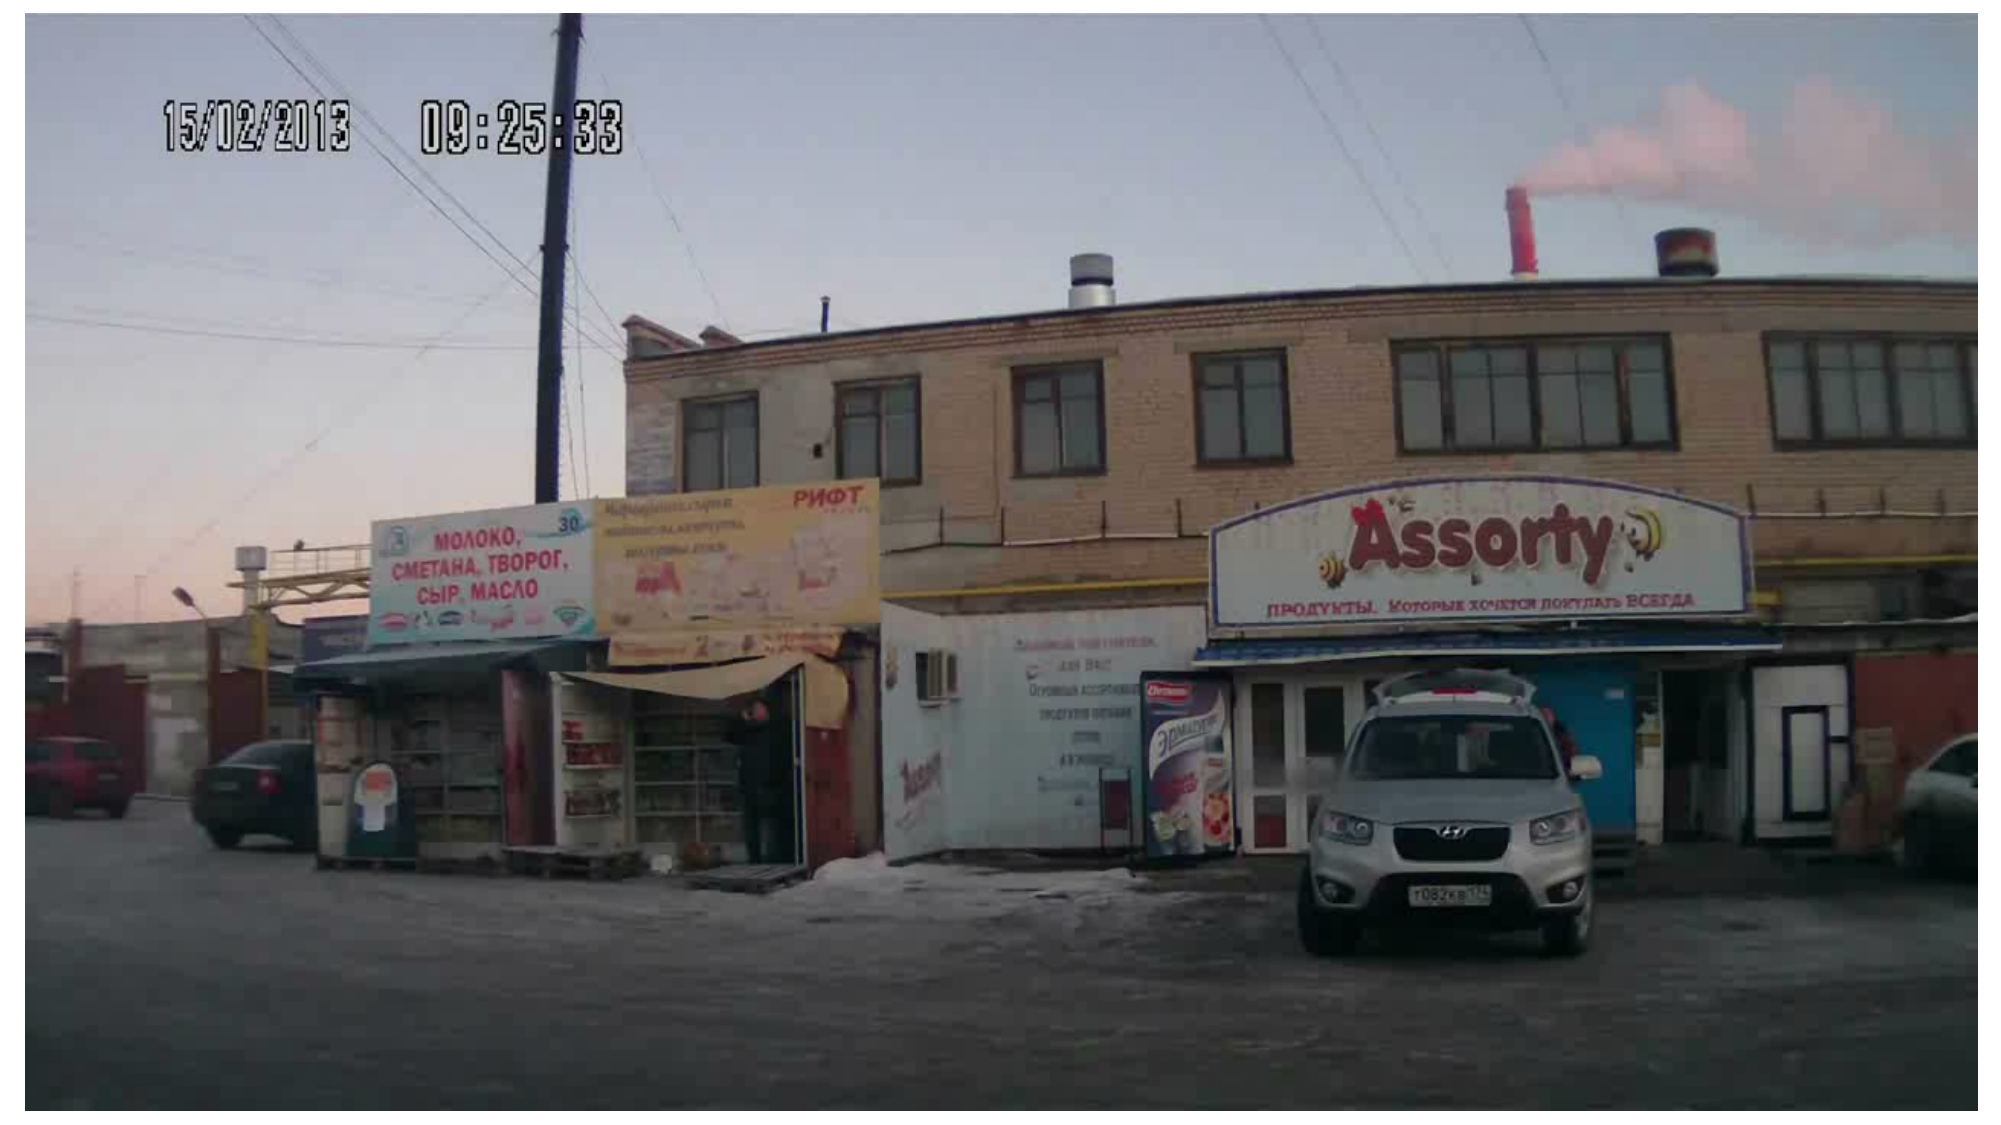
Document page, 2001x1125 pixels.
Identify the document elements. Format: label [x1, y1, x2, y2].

text_box [24, 12, 1979, 1112]
